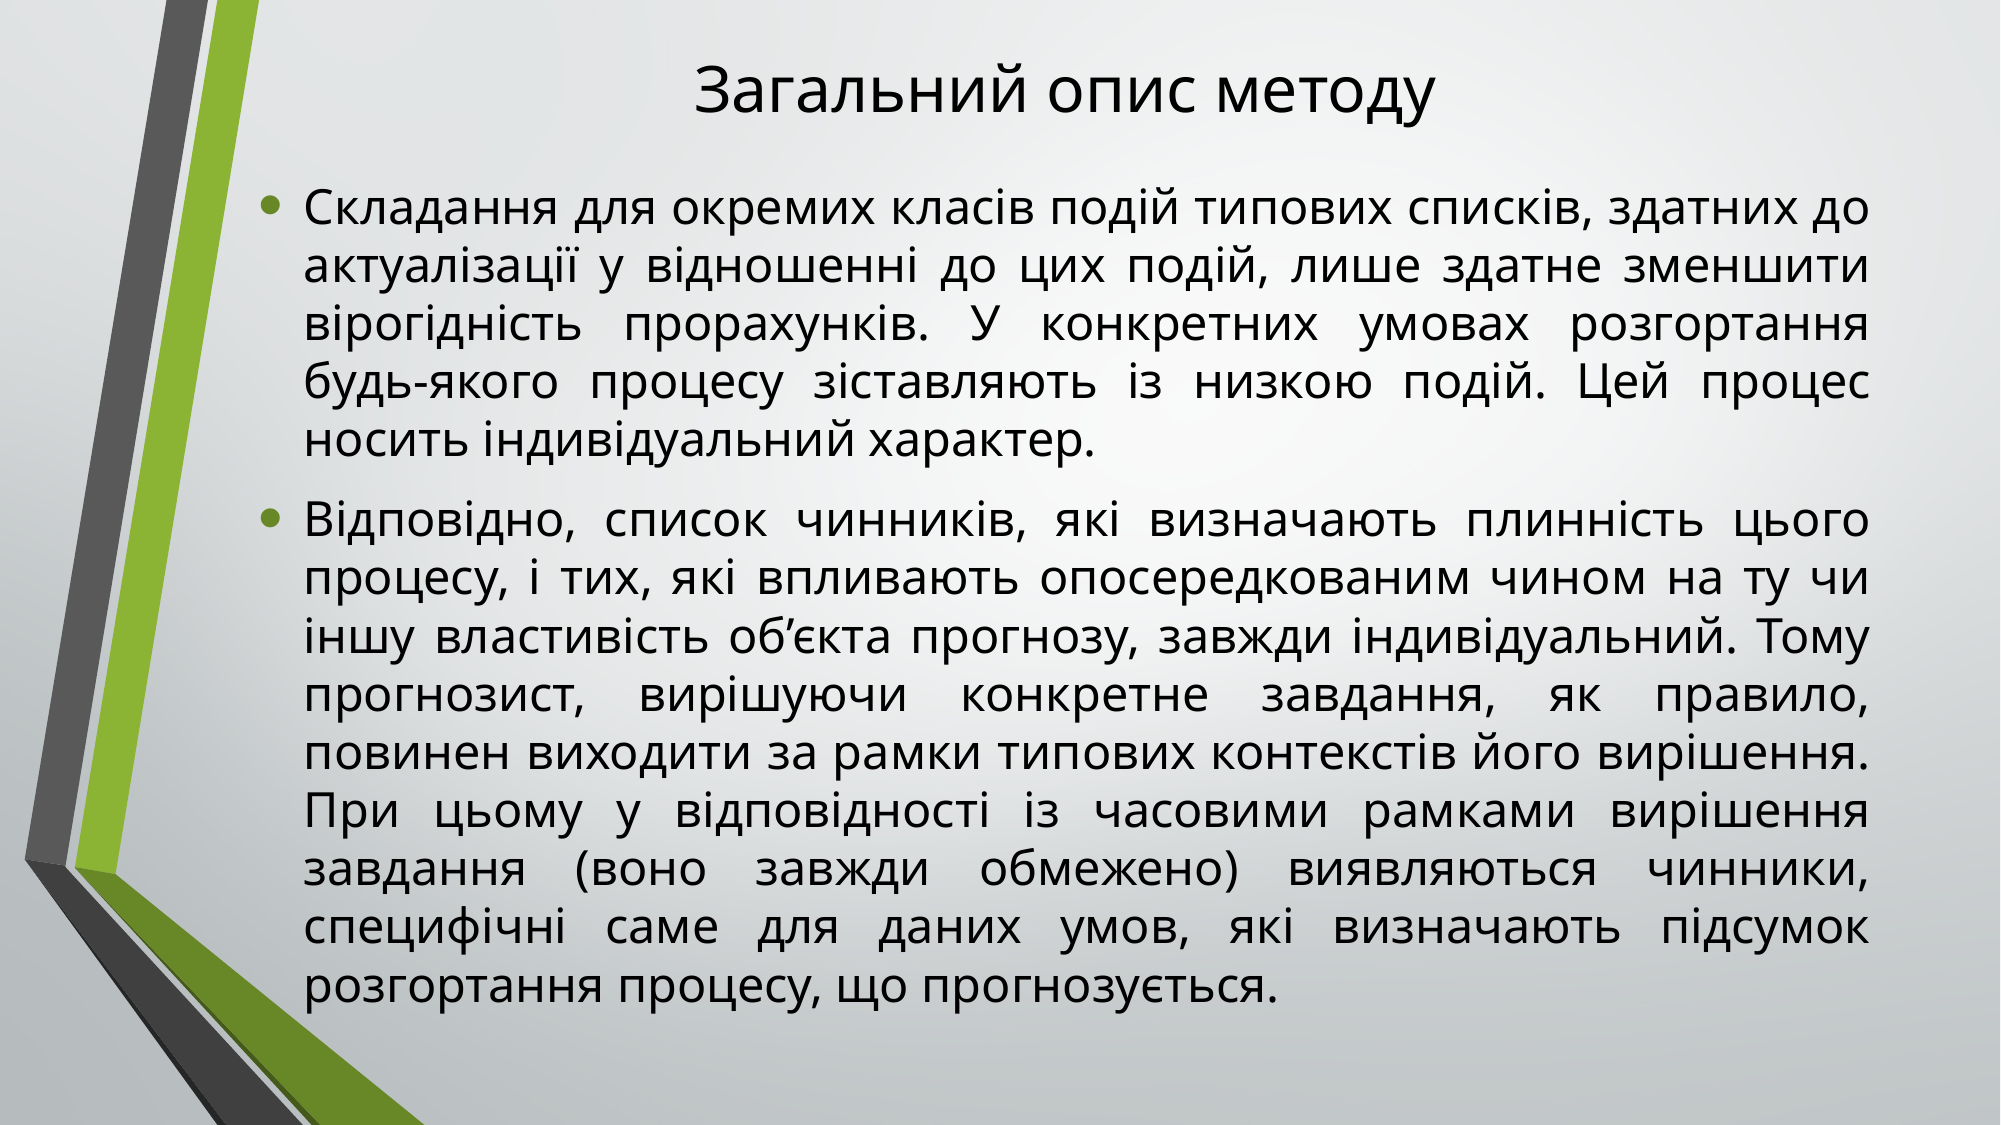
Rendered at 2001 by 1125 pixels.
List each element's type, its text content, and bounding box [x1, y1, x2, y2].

list Складання для окремих класів подій типових списків, здатних до актуалізації у відношенні до цих подій, лише здатне зменшити вірогідність прорахунків. У конкретних умовах розгортання будь-якого процесу зіставляють із низкою подій. Цей процес носить індивідуальний характер. Відповідно, список чинників, які визначають плинність цього процесу, і тих, які впливають опосередкованим чином на ту чи іншу властивість об’єкта прогнозу, завжди індивідуальний. Тому прогнозист, вирішуючи конкретне завдання, як правило, повинен виходити за рамки типових контекстів його вирішення. При цьому у відповідності із часовими рамками вирішення завдання (воно завжди обмежено) виявляються чинники, специфічні саме для даних умов, які визначають підсумок розгортання процесу, що прогнозується. [243, 167, 1887, 1020]
title Загальний опис методу [243, 40, 1887, 133]
